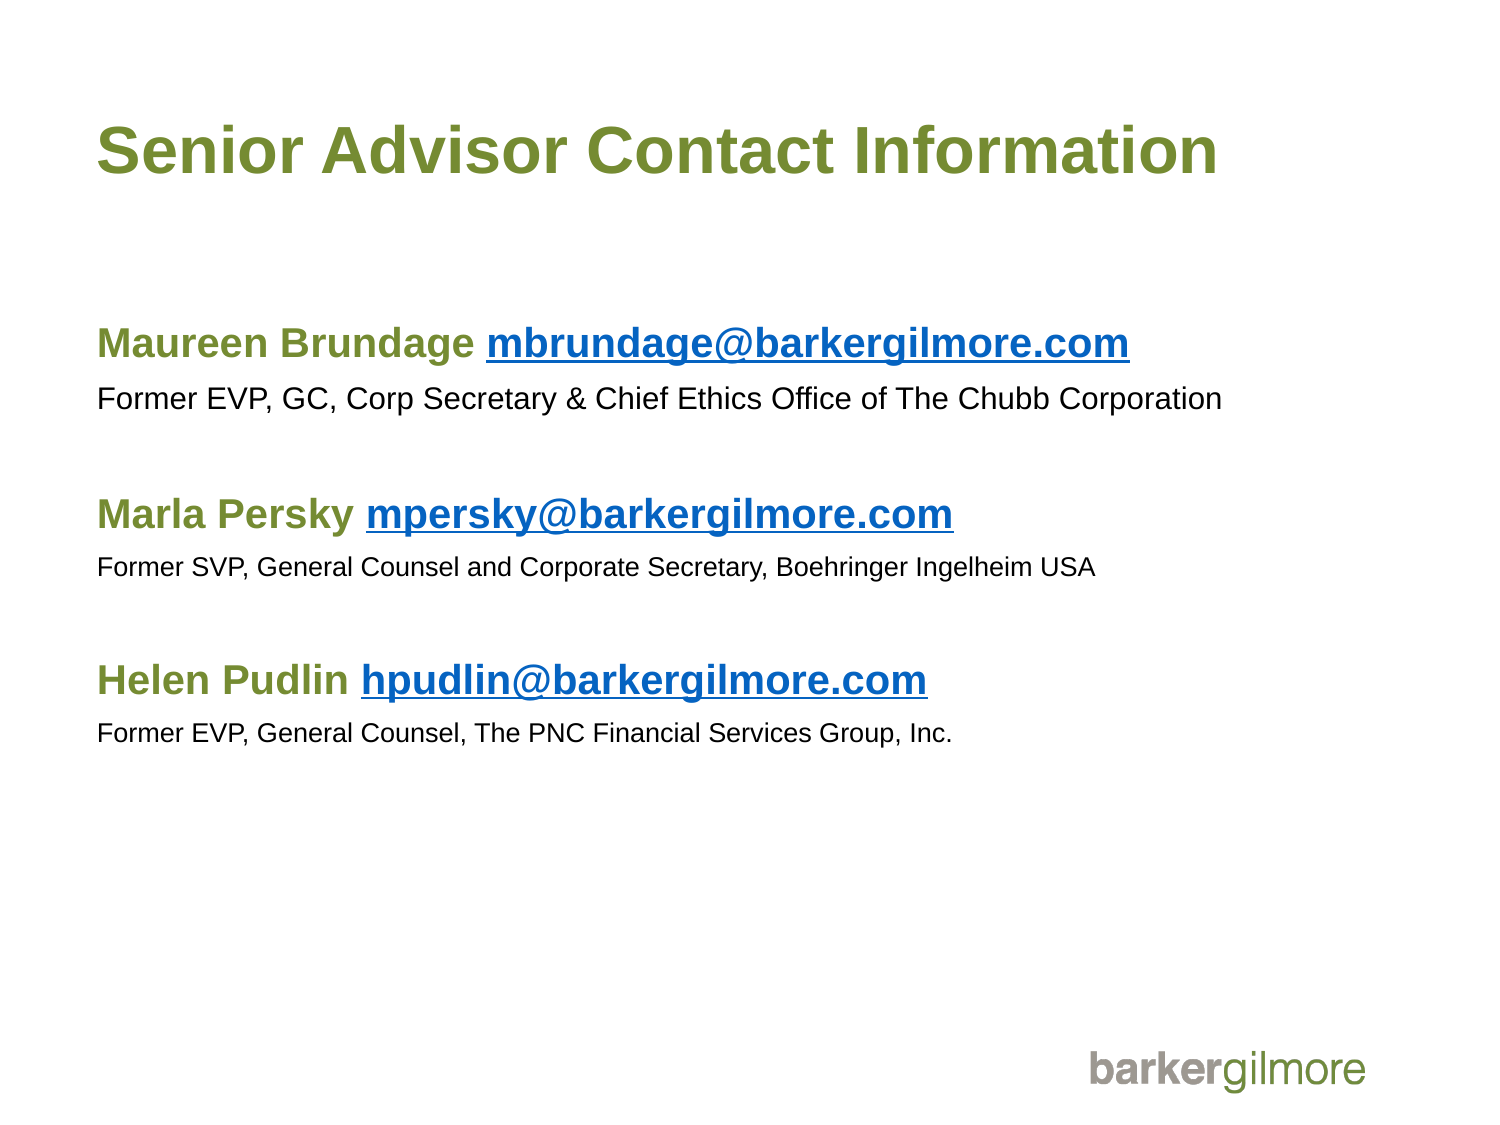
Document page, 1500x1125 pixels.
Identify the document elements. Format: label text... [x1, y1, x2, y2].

list Maureen Brundage mbrundage@barkergilmore.com Former EVP, GC, Corp Secretary & Chief Ethics Office of The Chubb Corporation Marla Persky mpersky@barkergilmore.com Former SVP, General Counsel and Corporate Secretary, Boehringer Ingelheim USA Helen Pudlin hpudlin@barkergilmore.com Former EVP, General Counsel, The PNC Financial Services Group, Inc. [81, 314, 1388, 995]
picture [1090, 1050, 1366, 1095]
title Senior Advisor Contact Information [81, 59, 1322, 243]
